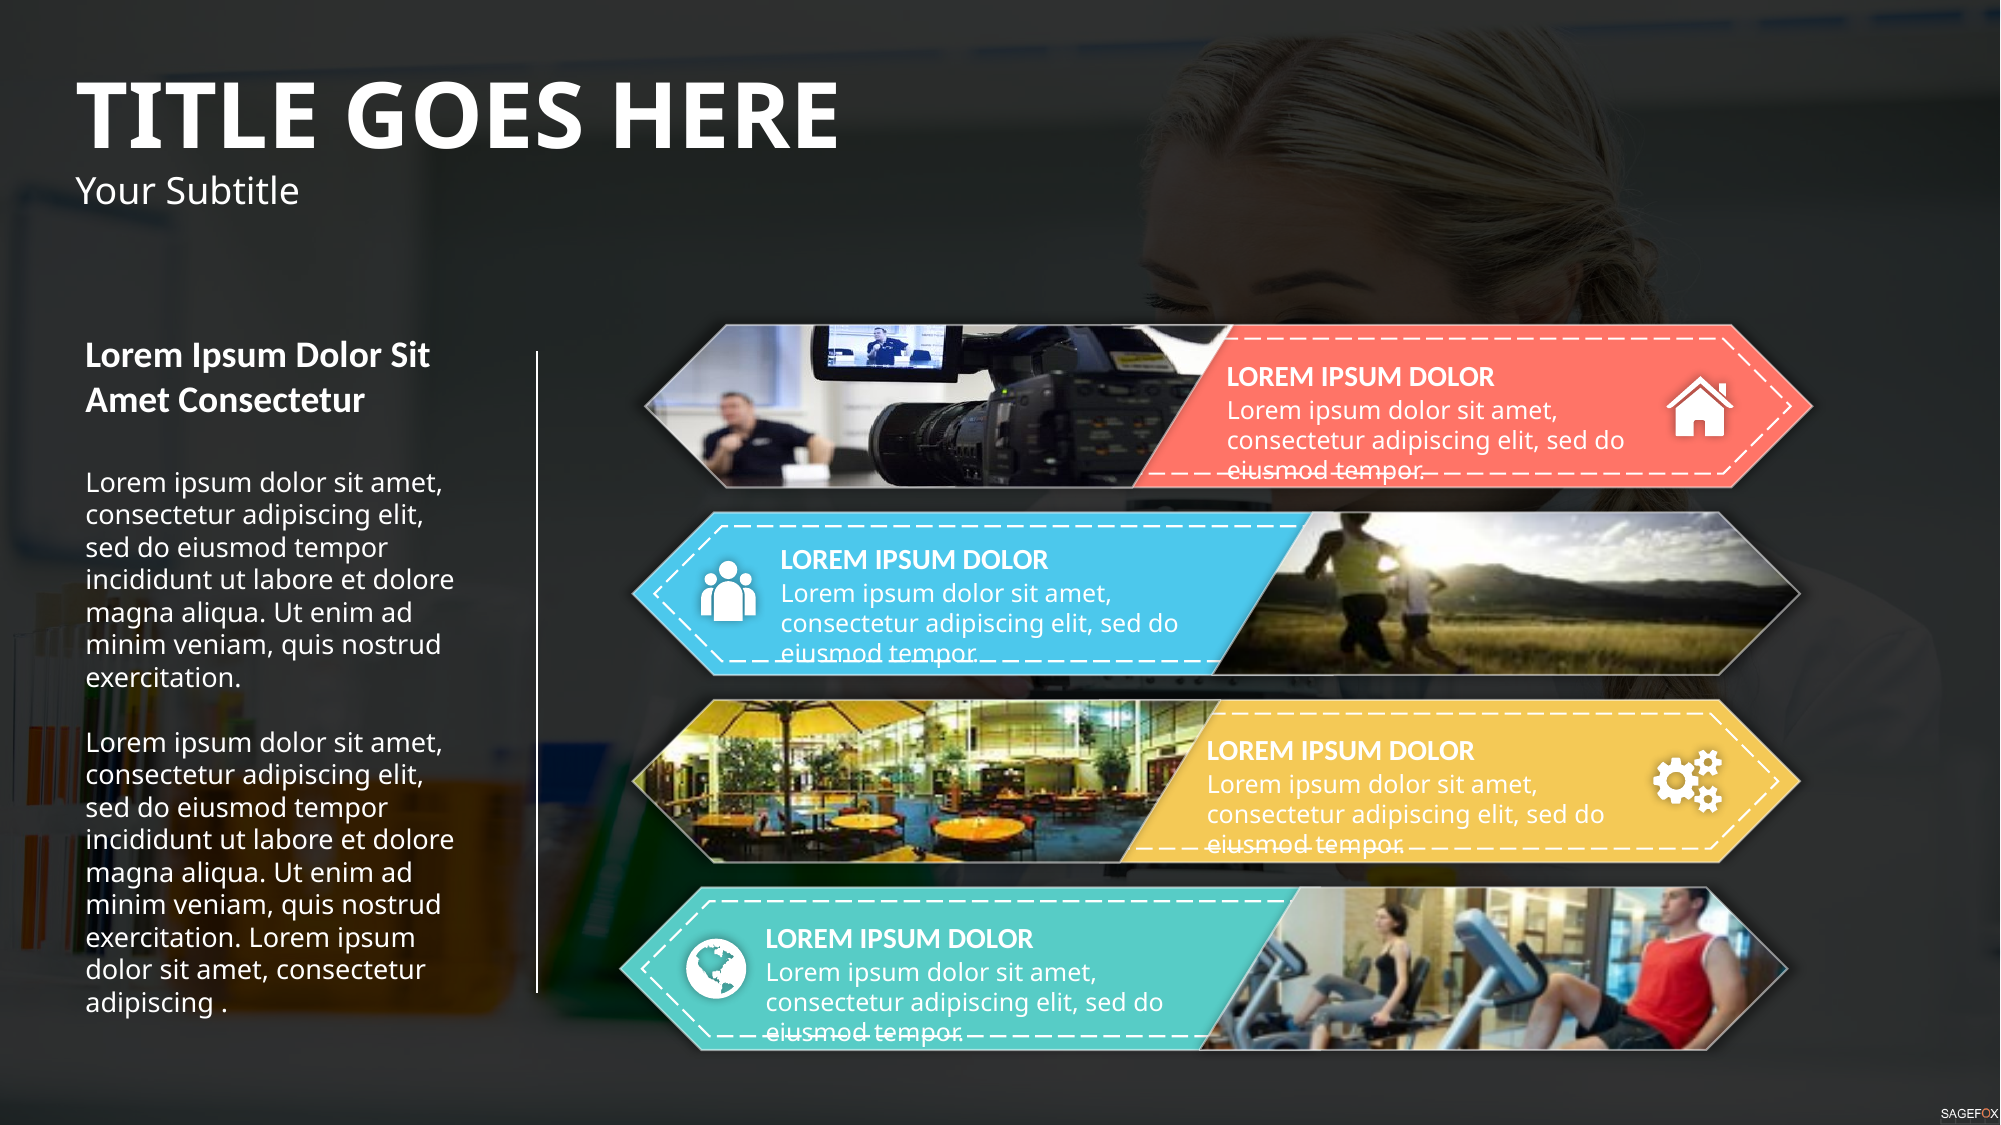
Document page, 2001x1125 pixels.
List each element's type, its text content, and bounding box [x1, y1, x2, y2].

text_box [620, 887, 1321, 1050]
text_box [643, 323, 1134, 489]
text_box [631, 698, 1121, 864]
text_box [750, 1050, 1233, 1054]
picture [0, 0, 2001, 1125]
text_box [1112, 324, 1813, 488]
text_box [1233, 886, 1789, 1051]
text_box [1211, 511, 1802, 676]
text_box Lorem Ipsum Dolor Sit Amet Consectetur Lorem ipsum dolor sit amet, consectetur adipiscing elit, sed do eiusmod tempor incididunt ut labore et dolore magna aliqua. Ut enim ad minim veniam, quis nostrud exercitation. Lorem ipsum dolor sit amet, consectetur adipiscing elit, sed do eiusmod tempor incididunt ut labore et dolore magna aliqua. Ut enim ad minim veniam, quis nostrud exercitation. Lorem ipsum dolor sit amet, consectetur adipiscing . [70, 322, 475, 1025]
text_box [632, 512, 1333, 675]
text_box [1099, 699, 1800, 863]
text_box TITLE GOES HERE Your Subtitle [60, 49, 1036, 220]
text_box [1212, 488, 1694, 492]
